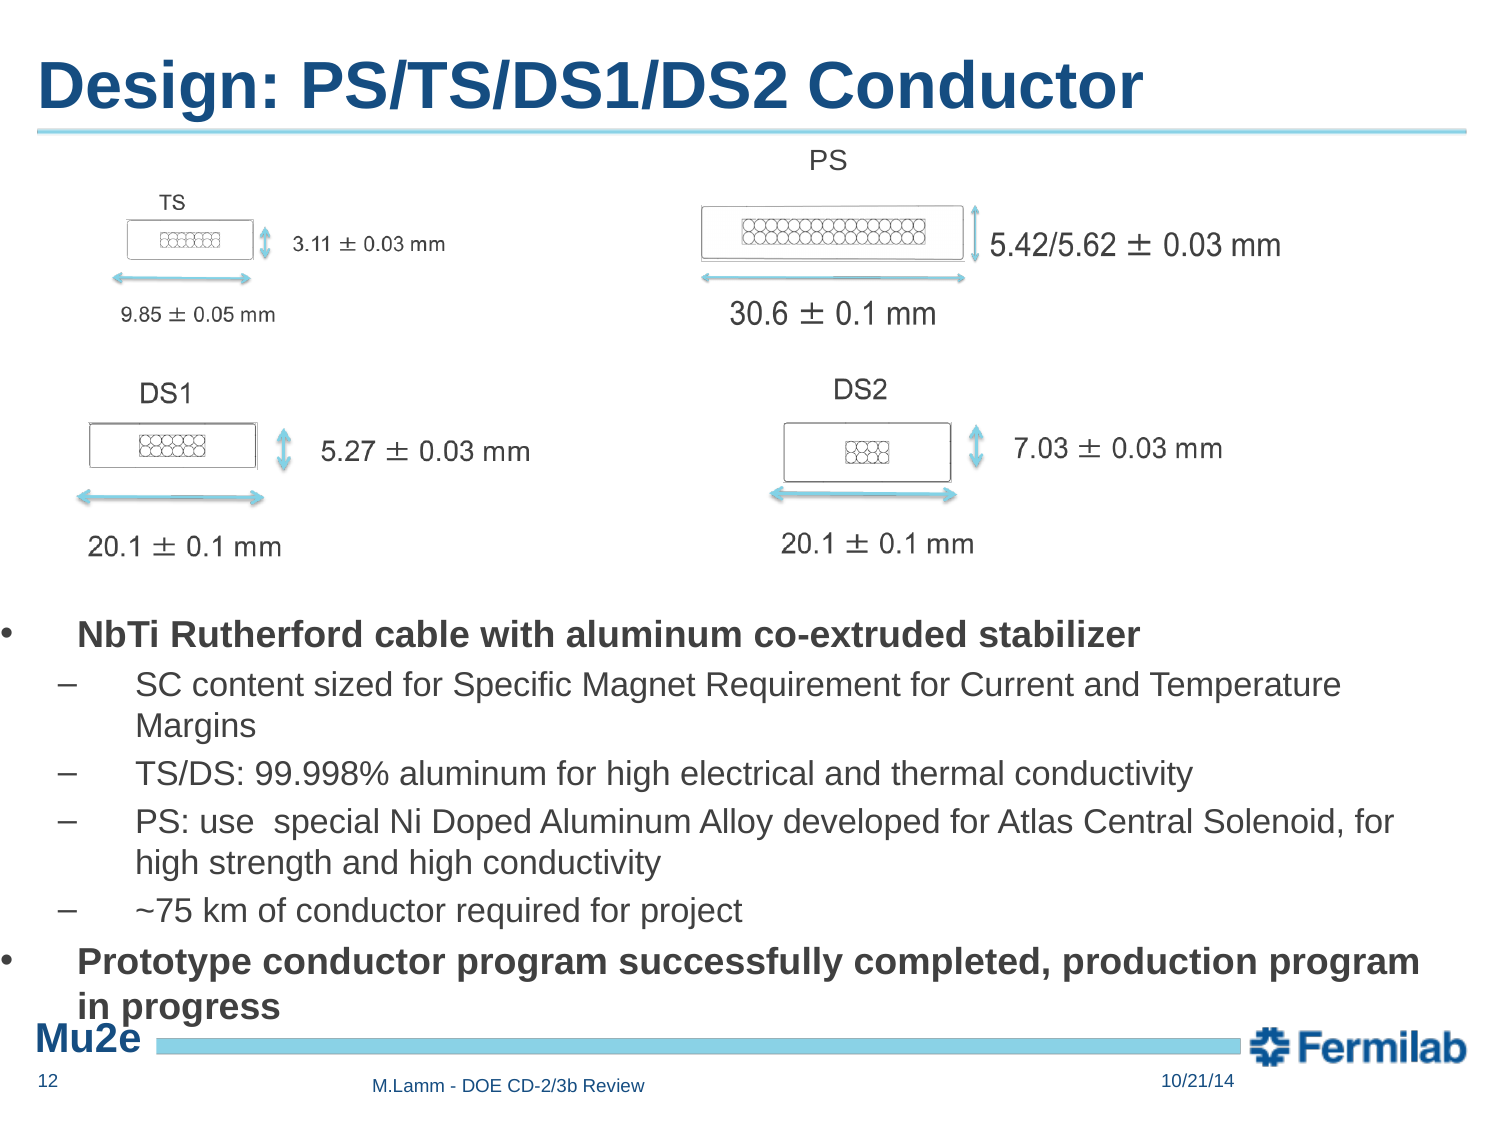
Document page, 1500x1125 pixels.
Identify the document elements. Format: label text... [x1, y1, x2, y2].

text_box NbTi Rutherford cable with aluminum co-extruded stabilizer SC content sized for Specific Magnet Requirement for Current and Temperature Margins TS/DS: 99.998% aluminum for high electrical and thermal conductivity PS: use special Ni Doped Aluminum Alloy developed for Atlas Central Solenoid, for high strength and high conductivity ~75 km of conductor required for project Prototype conductor program successfully completed, production program in progress [0, 557, 1463, 1031]
picture [98, 183, 460, 340]
picture [750, 363, 1242, 578]
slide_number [1058, 1068, 1235, 1109]
footer M.Lamm - DOE CD-2/3b Review [371, 1073, 972, 1124]
title Design: PS/TS/DS1/DS2 Conductor [37, 17, 1463, 123]
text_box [691, 133, 1301, 352]
picture [57, 367, 548, 582]
slide_number 12 [37, 1068, 111, 1109]
